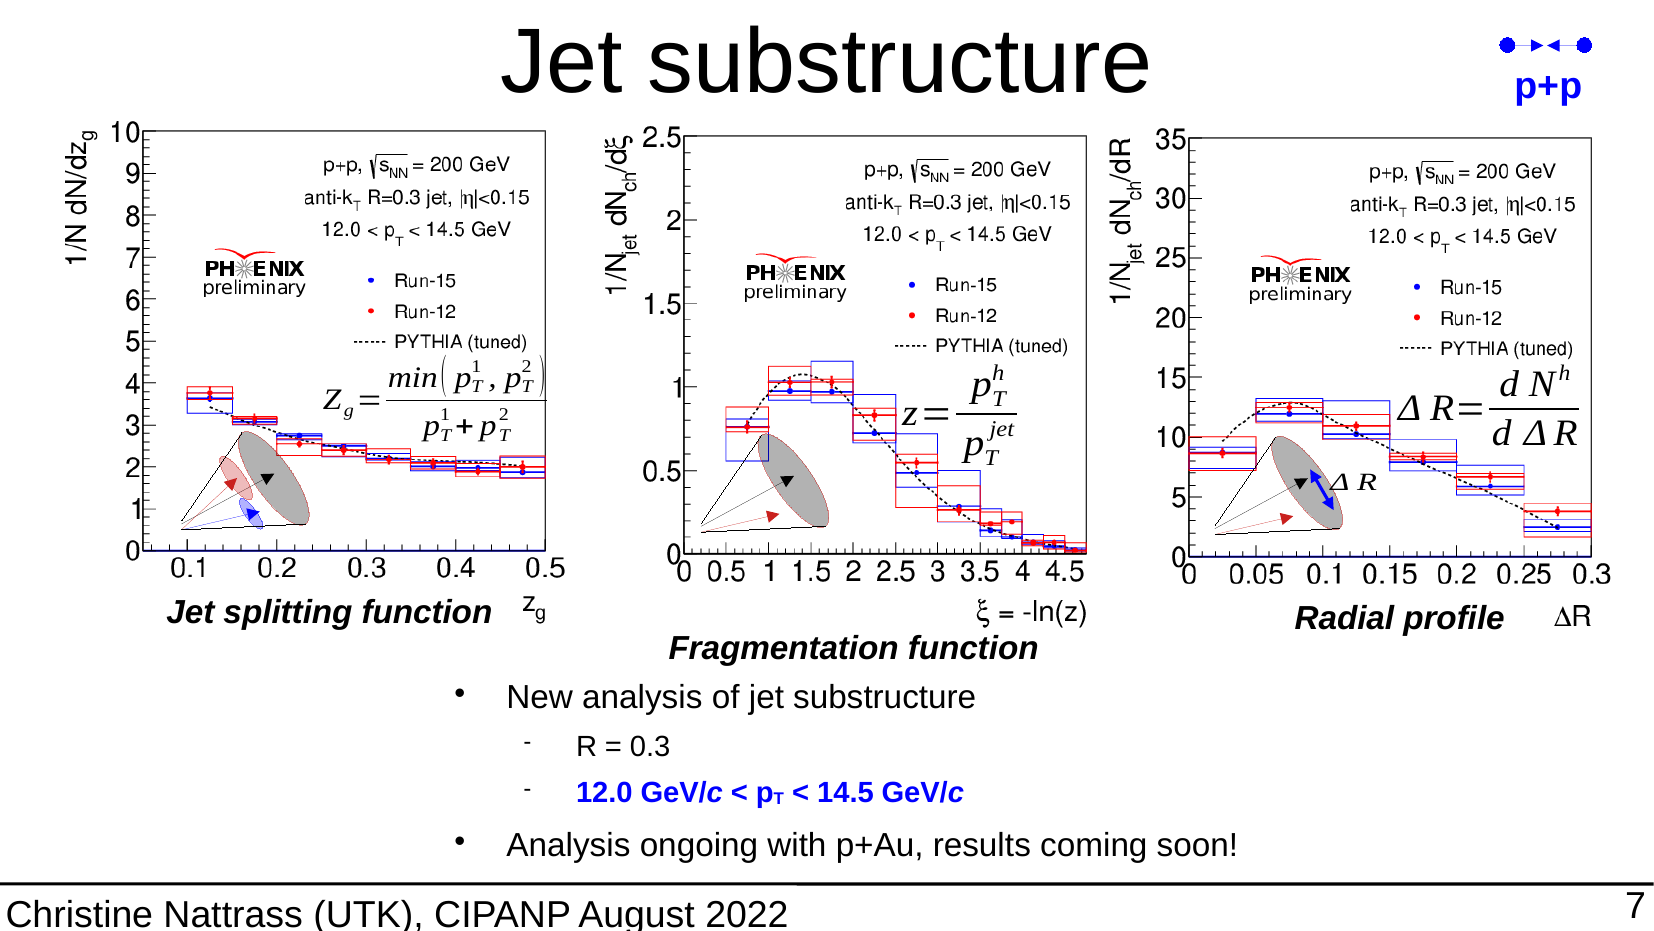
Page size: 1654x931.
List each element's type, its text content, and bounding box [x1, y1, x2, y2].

list New analysis of jet substructure R = 0.3 12.0 GeV/c < pT < 14.5 GeV/c Analysis ongoing with p+Au, results coming soon! [437, 675, 1367, 864]
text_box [181, 353, 549, 535]
picture [0, 97, 1654, 664]
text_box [1214, 359, 1583, 540]
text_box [700, 358, 1021, 538]
title Jet substructure [82, 0, 1571, 102]
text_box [1499, 37, 1598, 111]
